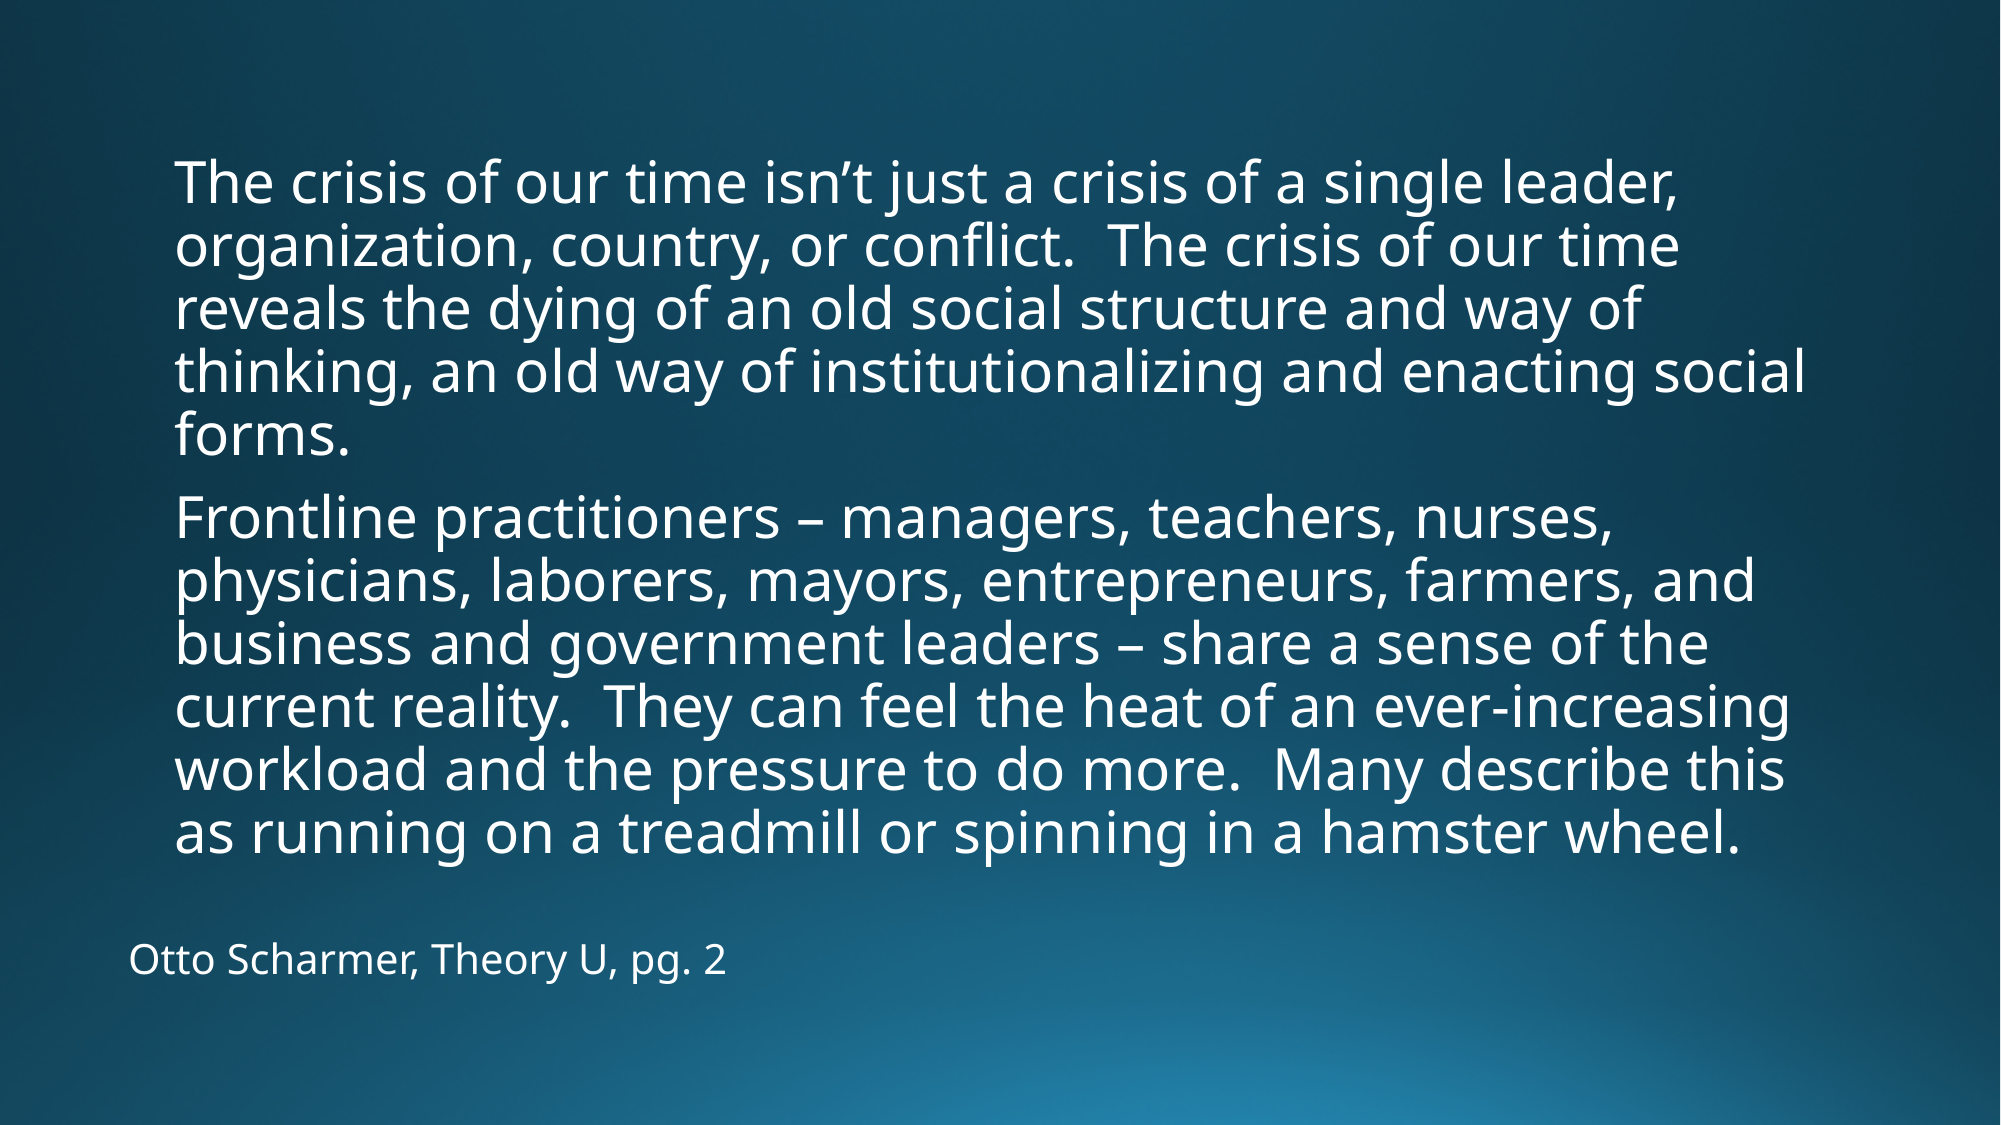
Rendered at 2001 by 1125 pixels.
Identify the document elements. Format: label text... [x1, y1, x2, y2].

picture [0, 0, 2001, 1125]
title Otto Scharmer, Theory U, pg. 2 [113, 908, 1839, 1014]
list The crisis of our time isn’t just a crisis of a single leader, organization, country, or conflict. The crisis of our time reveals the dying of an old social structure and way of thinking, an old way of institutionalizing and enacting social forms. Frontline practitioners – managers, teachers, nurses, physicians, laborers, mayors, entrepreneurs, farmers, and business and government leaders – share a sense of the current reality. They can feel the heat of an ever-increasing workload and the pressure to do more. Many describe this as running on a treadmill or spinning in a hamster wheel. [159, 145, 1839, 860]
